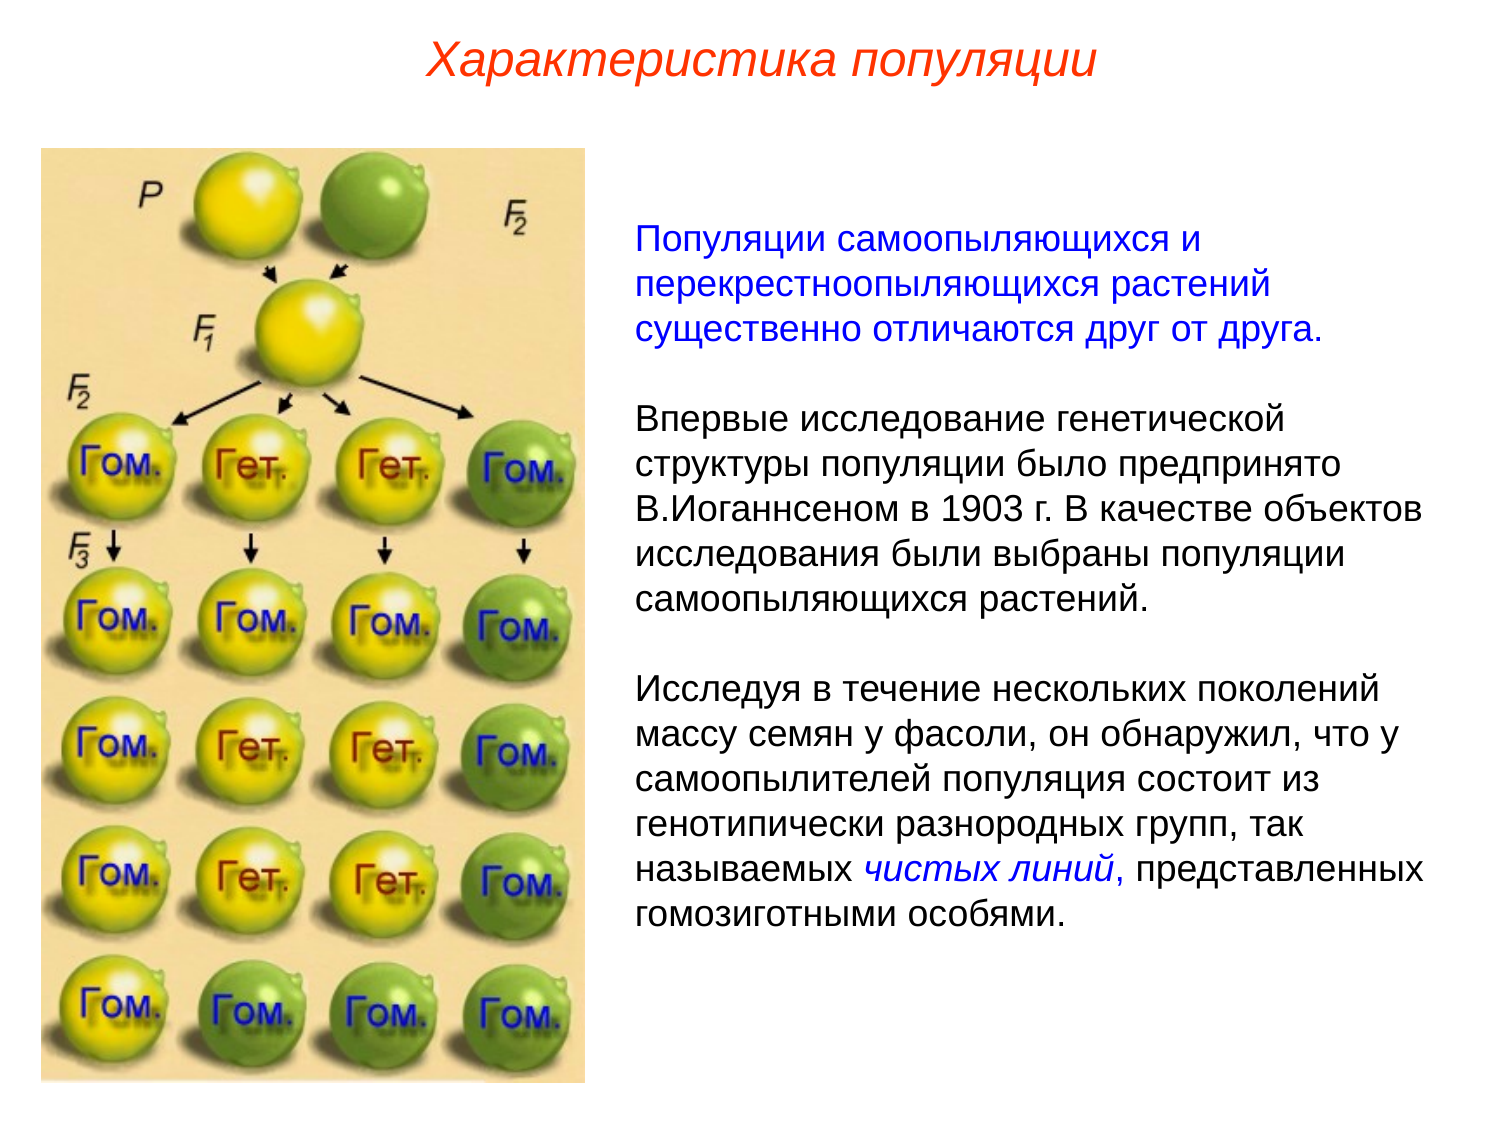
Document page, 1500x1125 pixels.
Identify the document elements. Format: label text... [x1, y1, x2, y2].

text_box Характеристика популяции [230, 18, 1294, 94]
text_box Популяции самоопыляющихся и перекрестноопыляющихся растений существенно отличаются друг от друга. Впервые исследование генетической структуры популяции было предпринято В.Иоганнсеном в 1903 г. В качестве объектов исследования были выбраны популяции самоопыляющихся растений. Исследуя в течение нескольких поколений массу семян у фасоли, он обнаружил, что у самоопылителей популяция состоит из генотипически разнородных групп, так называемых чистых линий, представленных гомозиготными особями. [620, 206, 1447, 942]
picture [40, 148, 585, 1083]
